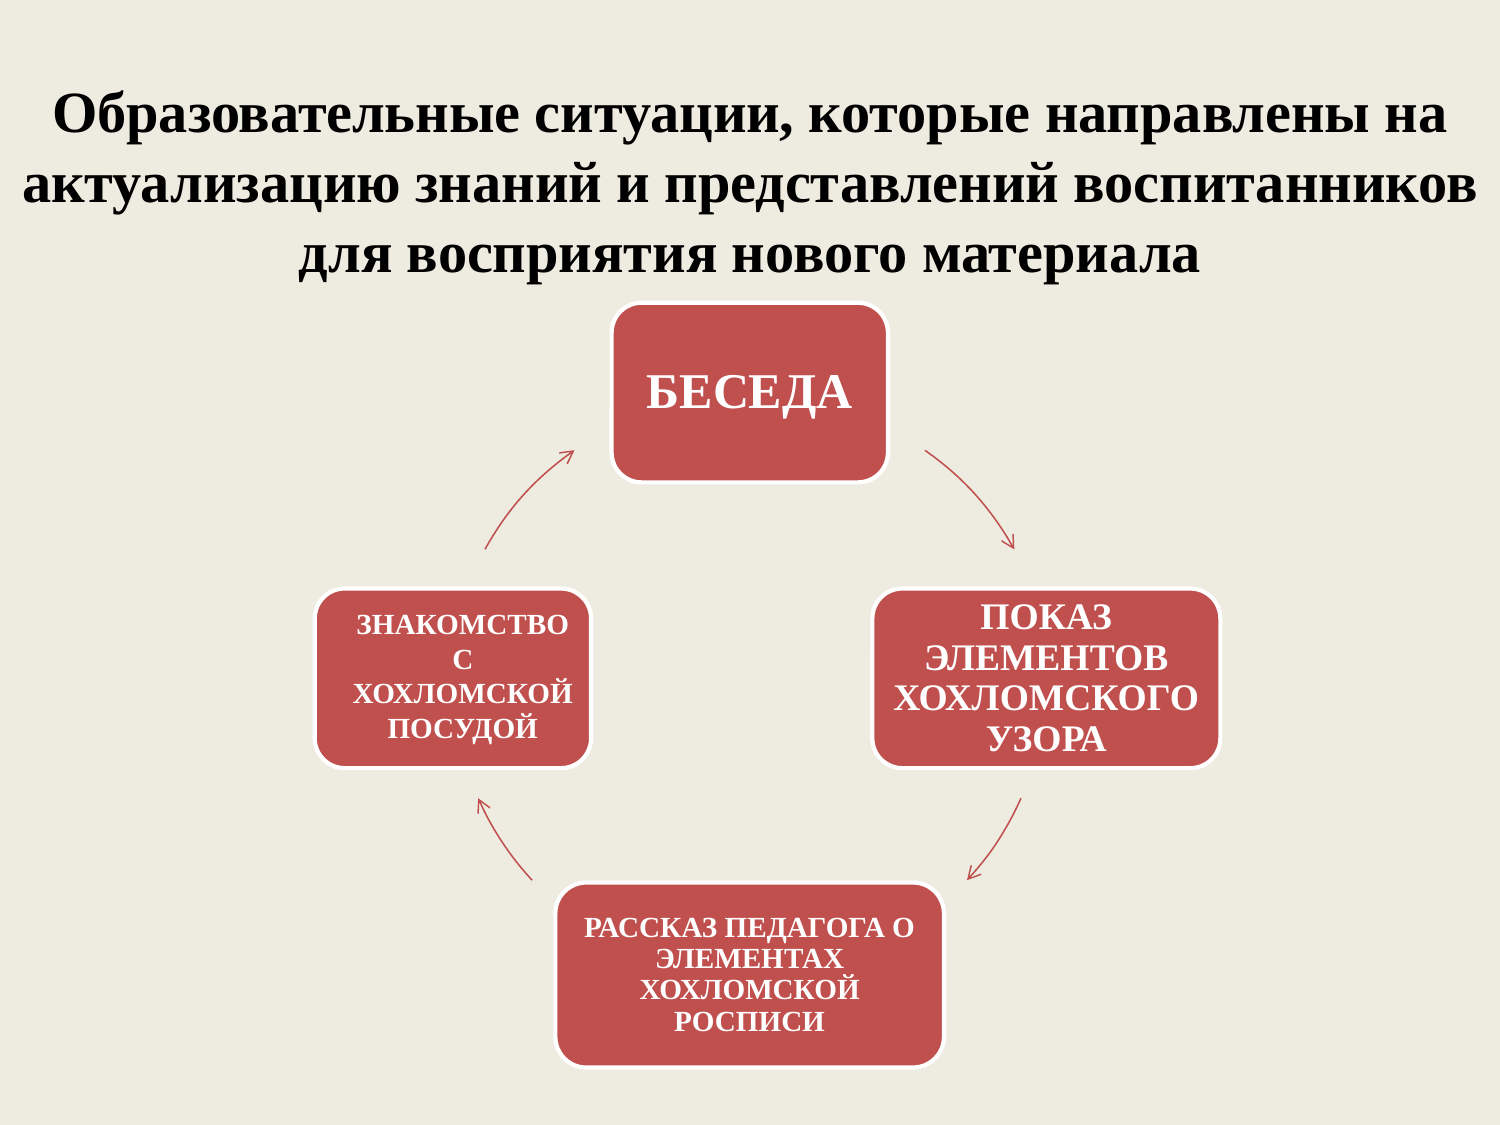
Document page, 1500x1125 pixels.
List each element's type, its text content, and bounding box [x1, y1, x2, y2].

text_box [116, 292, 1419, 1067]
title Образовательные ситуации, которые направлены на актуализацию знаний и представлений воспитанников для восприятия нового материала [0, 58, 1500, 300]
